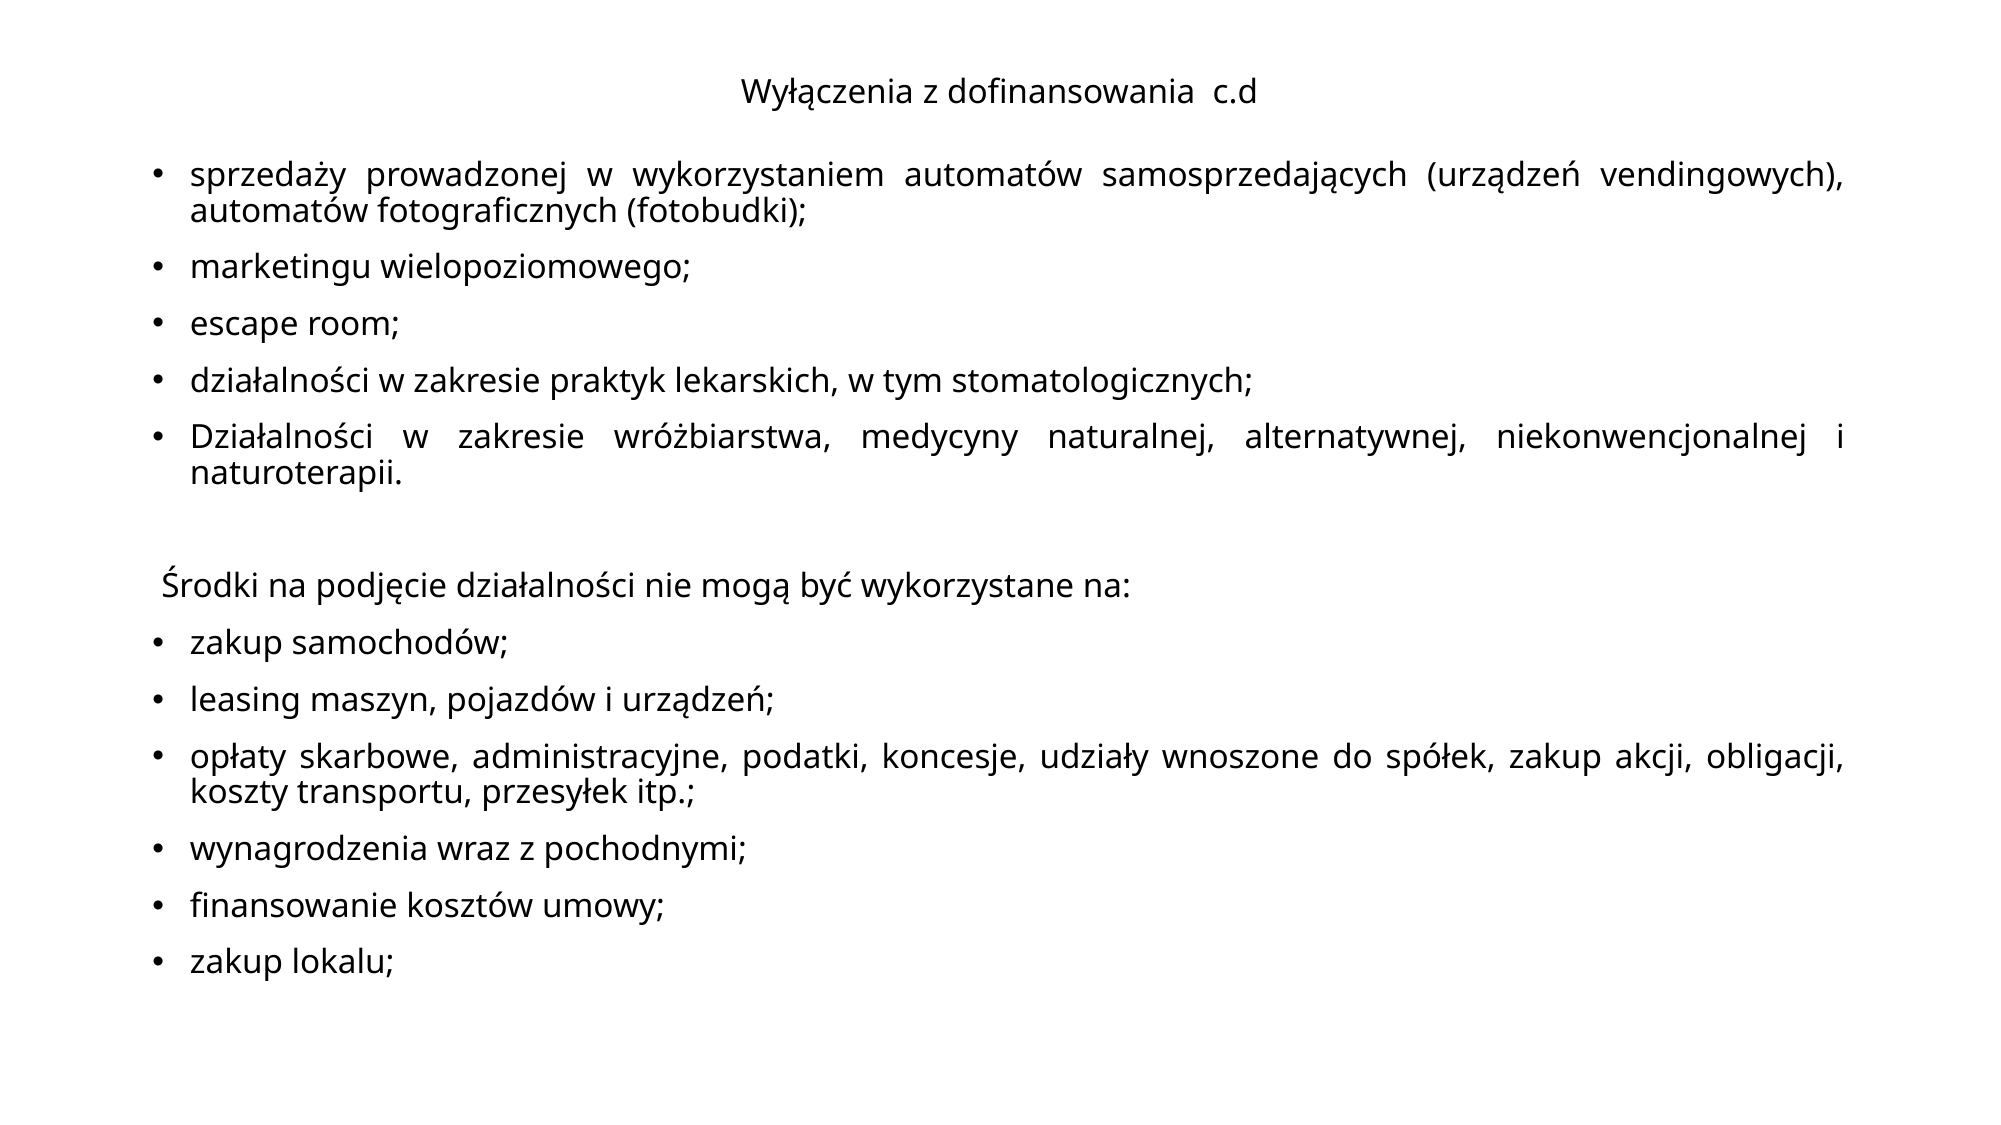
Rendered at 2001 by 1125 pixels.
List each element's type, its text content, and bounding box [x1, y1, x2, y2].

list sprzedaży prowadzonej w wykorzystaniem automatów samosprzedających (urządzeń vendingowych), automatów fotograficznych (fotobudki); marketingu wielopoziomowego; escape room; działalności w zakresie praktyk lekarskich, w tym stomatologicznych; Działalności w zakresie wróżbiarstwa, medycyny naturalnej, alternatywnej, niekonwencjonalnej i naturoterapii. Środki na podjęcie działalności nie mogą być wykorzystane na: zakup samochodów; leasing maszyn, pojazdów i urządzeń; opłaty skarbowe, administracyjne, podatki, koncesje, udziały wnoszone do spółek, zakup akcji, obligacji, koszty transportu, przesyłek itp.; wynagrodzenia wraz z pochodnymi; finansowanie kosztów umowy; zakup lokalu; [137, 149, 1863, 1014]
title Wyłączenia z dofinansowania c.d [137, 59, 1863, 127]
